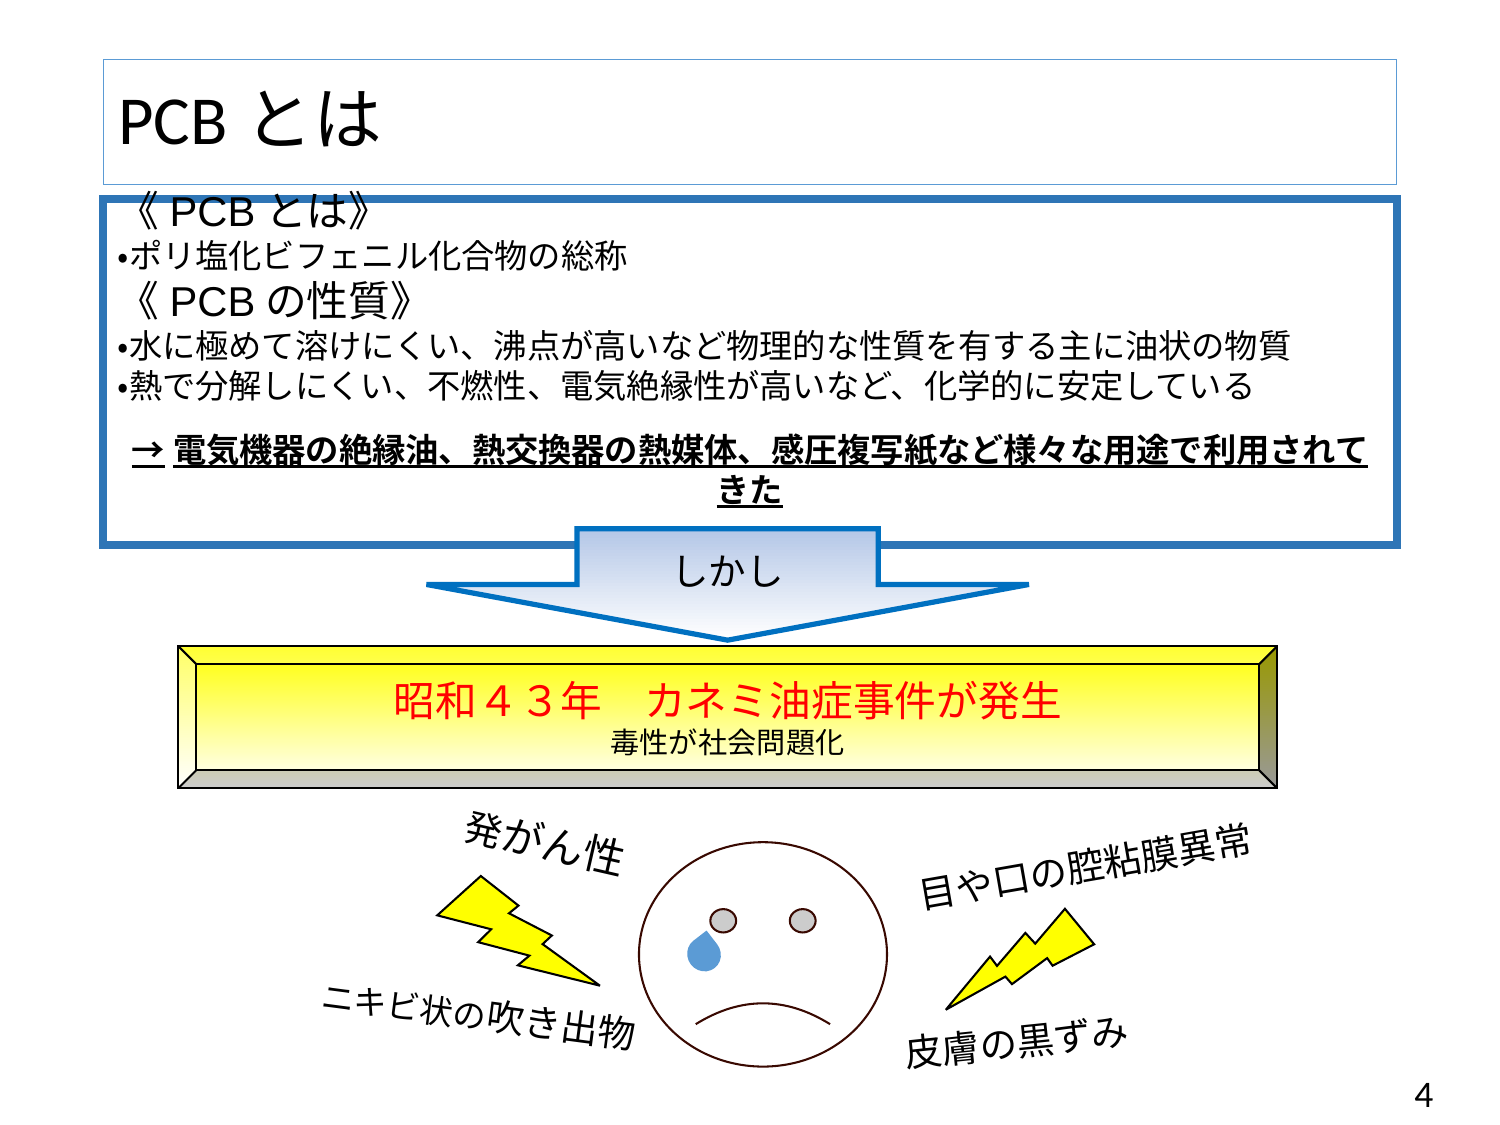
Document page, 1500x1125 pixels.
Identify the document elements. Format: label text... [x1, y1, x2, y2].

text_box ニキビ状の吹き出物 [303, 961, 660, 1067]
text_box [686, 929, 722, 973]
text_box 《PCBとは》 ・ポリ塩化ビフェニル化合物の総称 《PCBの性質》 ・水に極めて溶けにくい、沸点が高いなど物理的な性質を有する主に油状の物質 ・熱で分解しにくい、不燃性、電気絶縁性が高いなど、化学的に安定している →電気機器の絶縁油、熱交換器の熱媒体、感圧複写紙など様々な用途で利用されてきた [102, 198, 1398, 546]
text_box 昭和４３年 カネミ油症事件が発生 毒性が社会問題化 [177, 645, 1278, 789]
text_box [637, 841, 889, 1068]
text_box 発がん性 [444, 788, 674, 901]
title PCBとは [103, 59, 1397, 185]
text_box [435, 874, 601, 987]
text_box [945, 907, 1096, 1011]
text_box 目や口の腔粘膜異常 [899, 803, 1277, 927]
text_box 皮膚の黒ずみ [887, 997, 1162, 1085]
text_box しかし [426, 527, 1030, 642]
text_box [182, 647, 1273, 663]
